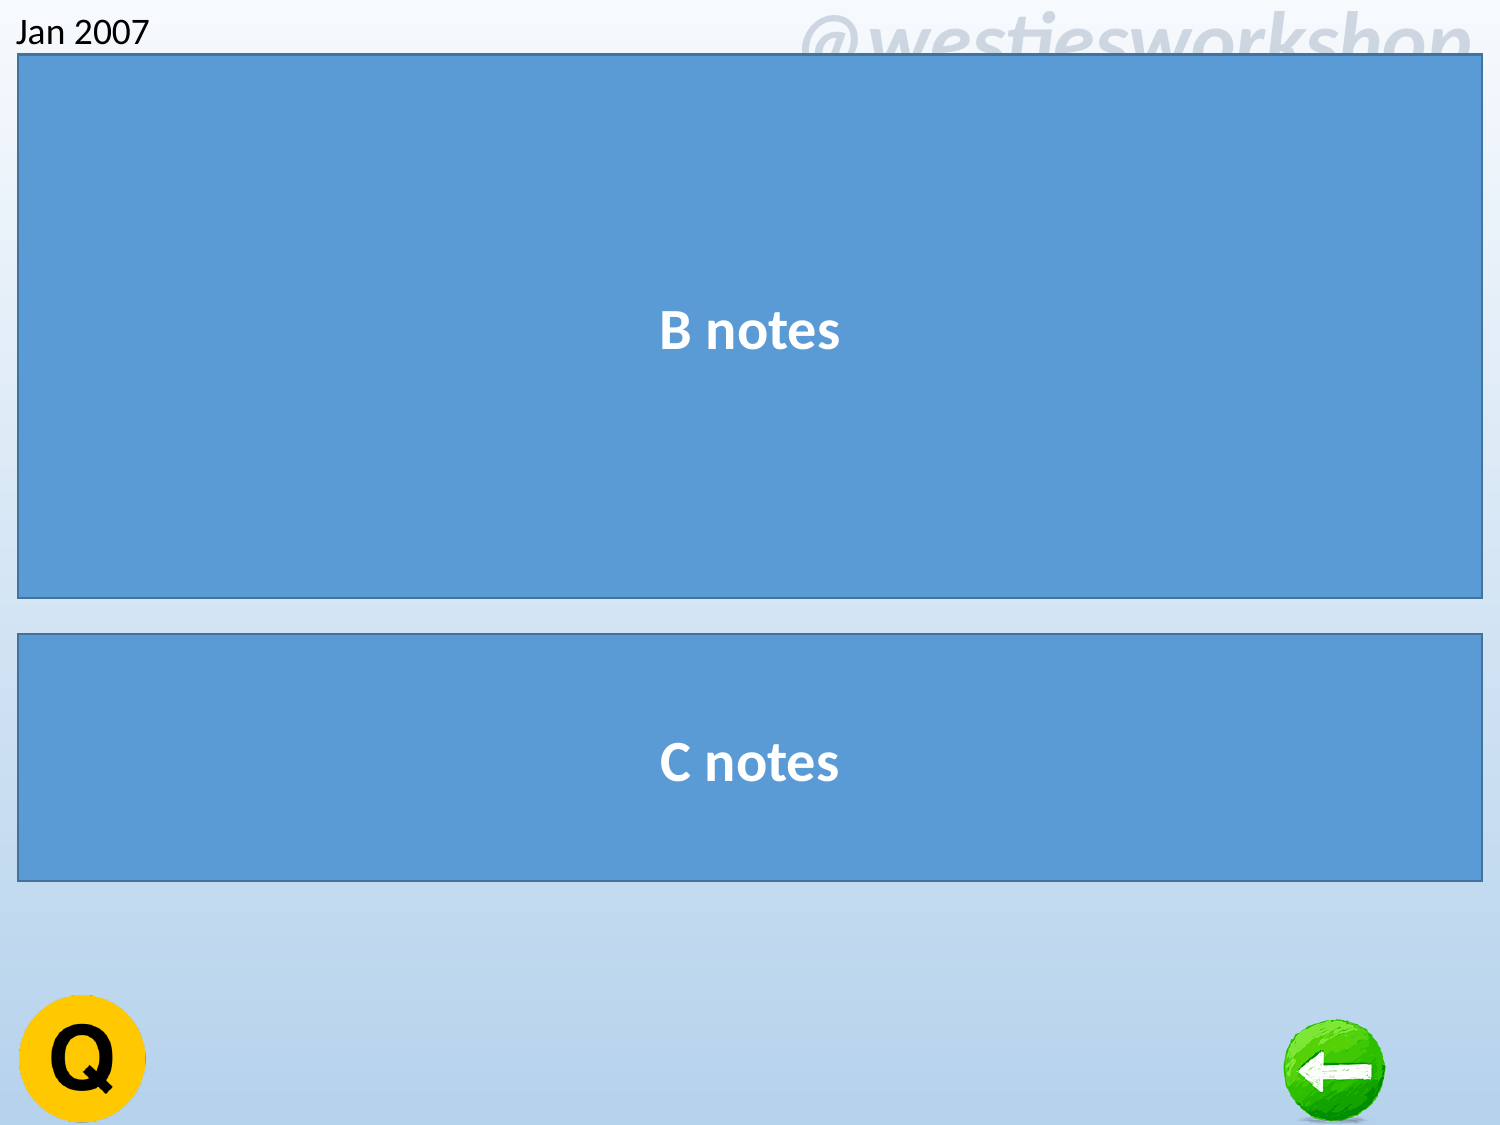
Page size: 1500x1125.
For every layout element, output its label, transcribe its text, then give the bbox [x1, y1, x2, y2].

text_box Jan 2007 [1, 0, 165, 60]
picture [17, 54, 1483, 599]
picture [0, 975, 166, 1125]
picture [1281, 1019, 1387, 1125]
picture [17, 633, 1483, 882]
